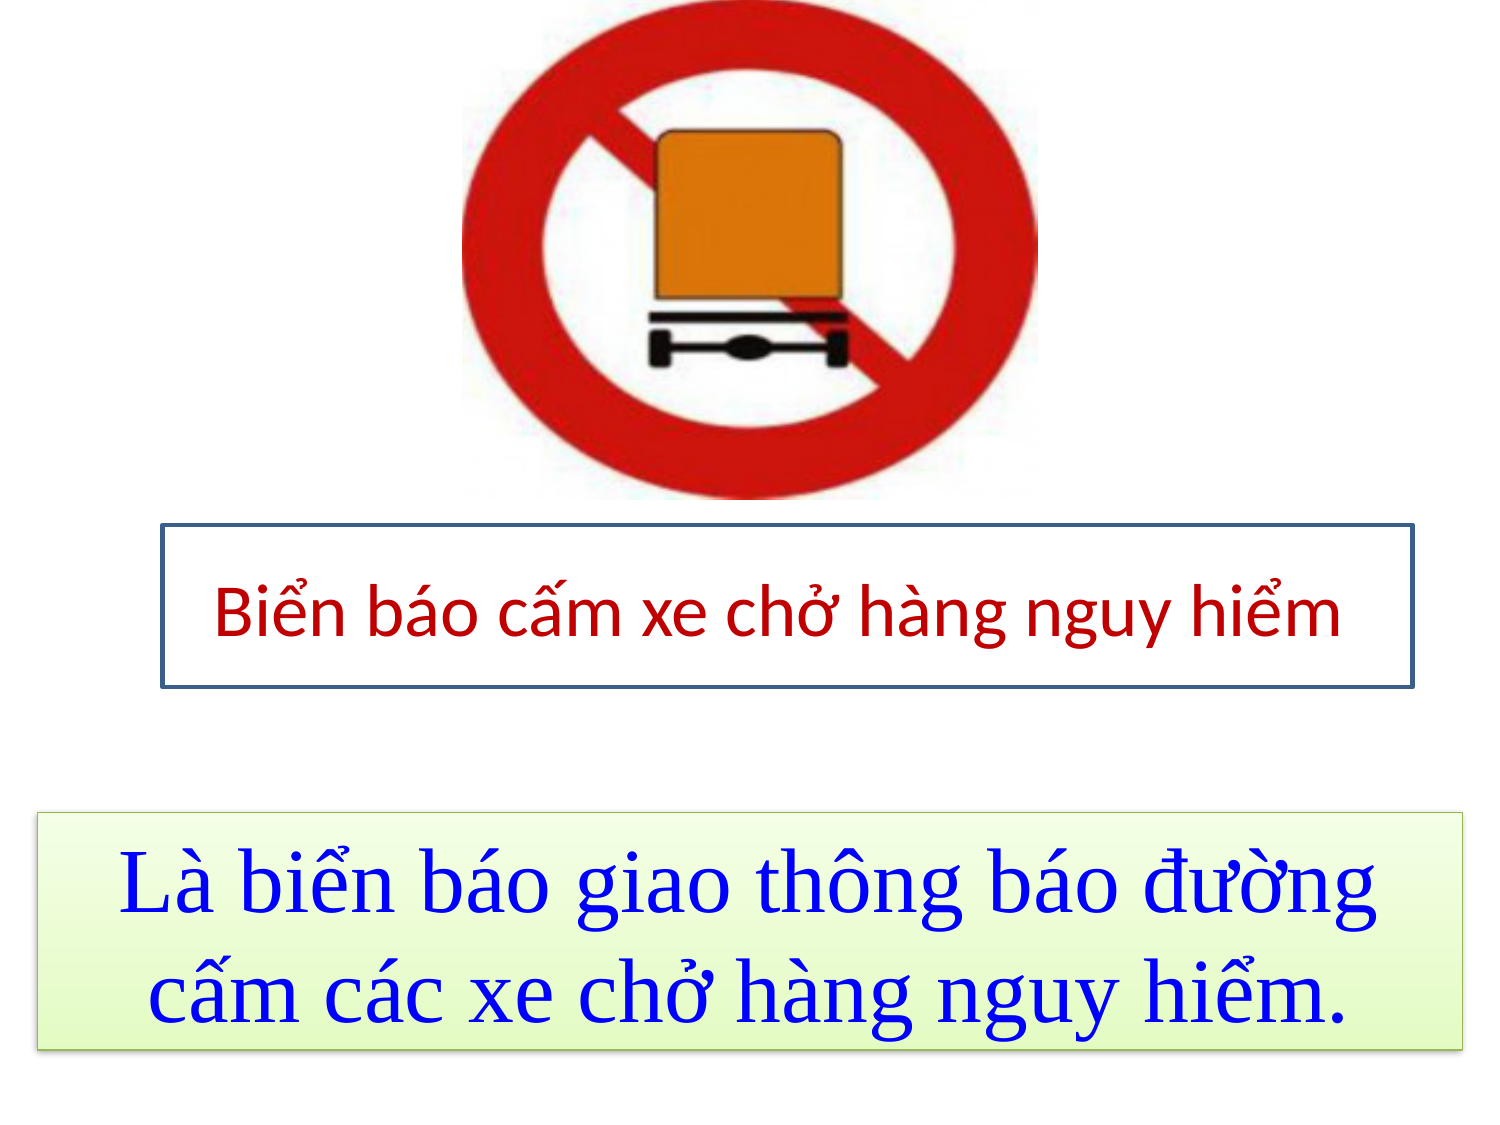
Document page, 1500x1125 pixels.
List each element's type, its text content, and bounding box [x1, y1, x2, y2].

picture [462, 0, 1038, 501]
text_box Là biển báo giao thông báo đường cấm các xe chở hàng nguy hiểm. [37, 812, 1463, 1051]
text_box Biển báo cấm xe chở hàng nguy hiểm [160, 523, 1415, 689]
